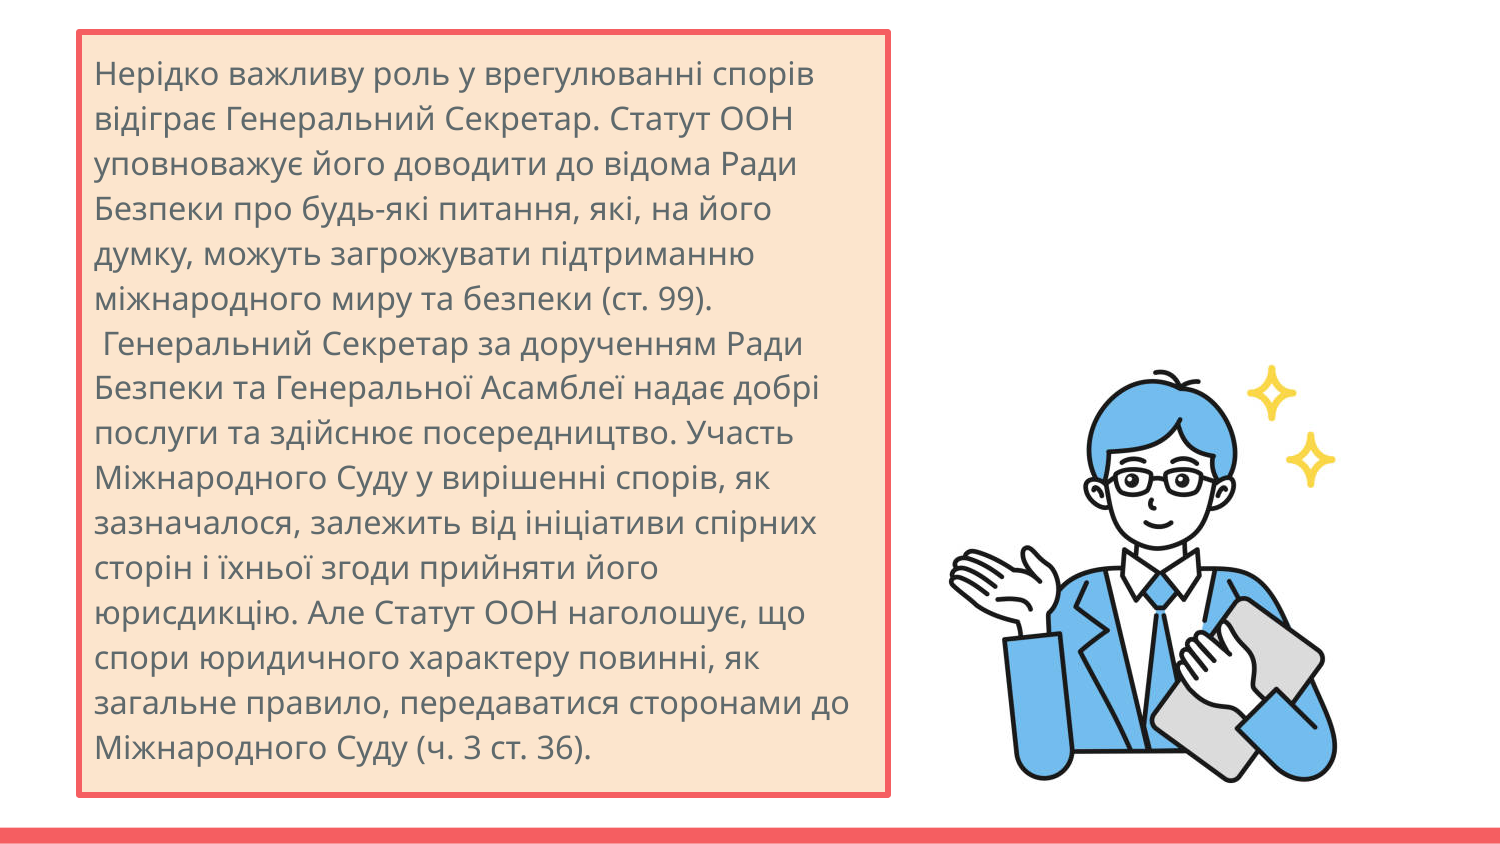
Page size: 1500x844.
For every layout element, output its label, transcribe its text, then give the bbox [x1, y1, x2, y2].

picture [931, 336, 1448, 812]
list Нерідко важливу роль у врегулюванні спорів відіграє Генеральний Секретар. Статут ООН уповноважує його доводити до відома Ради Безпеки про будь-які питання, які, на його думку, можуть загрожувати підтриманню міжнародного миру та безпеки (ст. 99). Генеральний Секретар за дорученням Ради Безпеки та Генеральної Асамблеї надає добрі послуги та здійснює посередництво. Участь Міжнародного Суду у вирішенні спорів, як зазначалося, залежить від ініціативи спірних сторін і їхньої згоди прийняти його юрисдикцію. Але Статут ООН наголошує, що спори юридичного характеру повинні, як загальне правило, передаватися сторонами до Міжнародного Суду (ч. 3 ст. 36). [78, 32, 889, 795]
